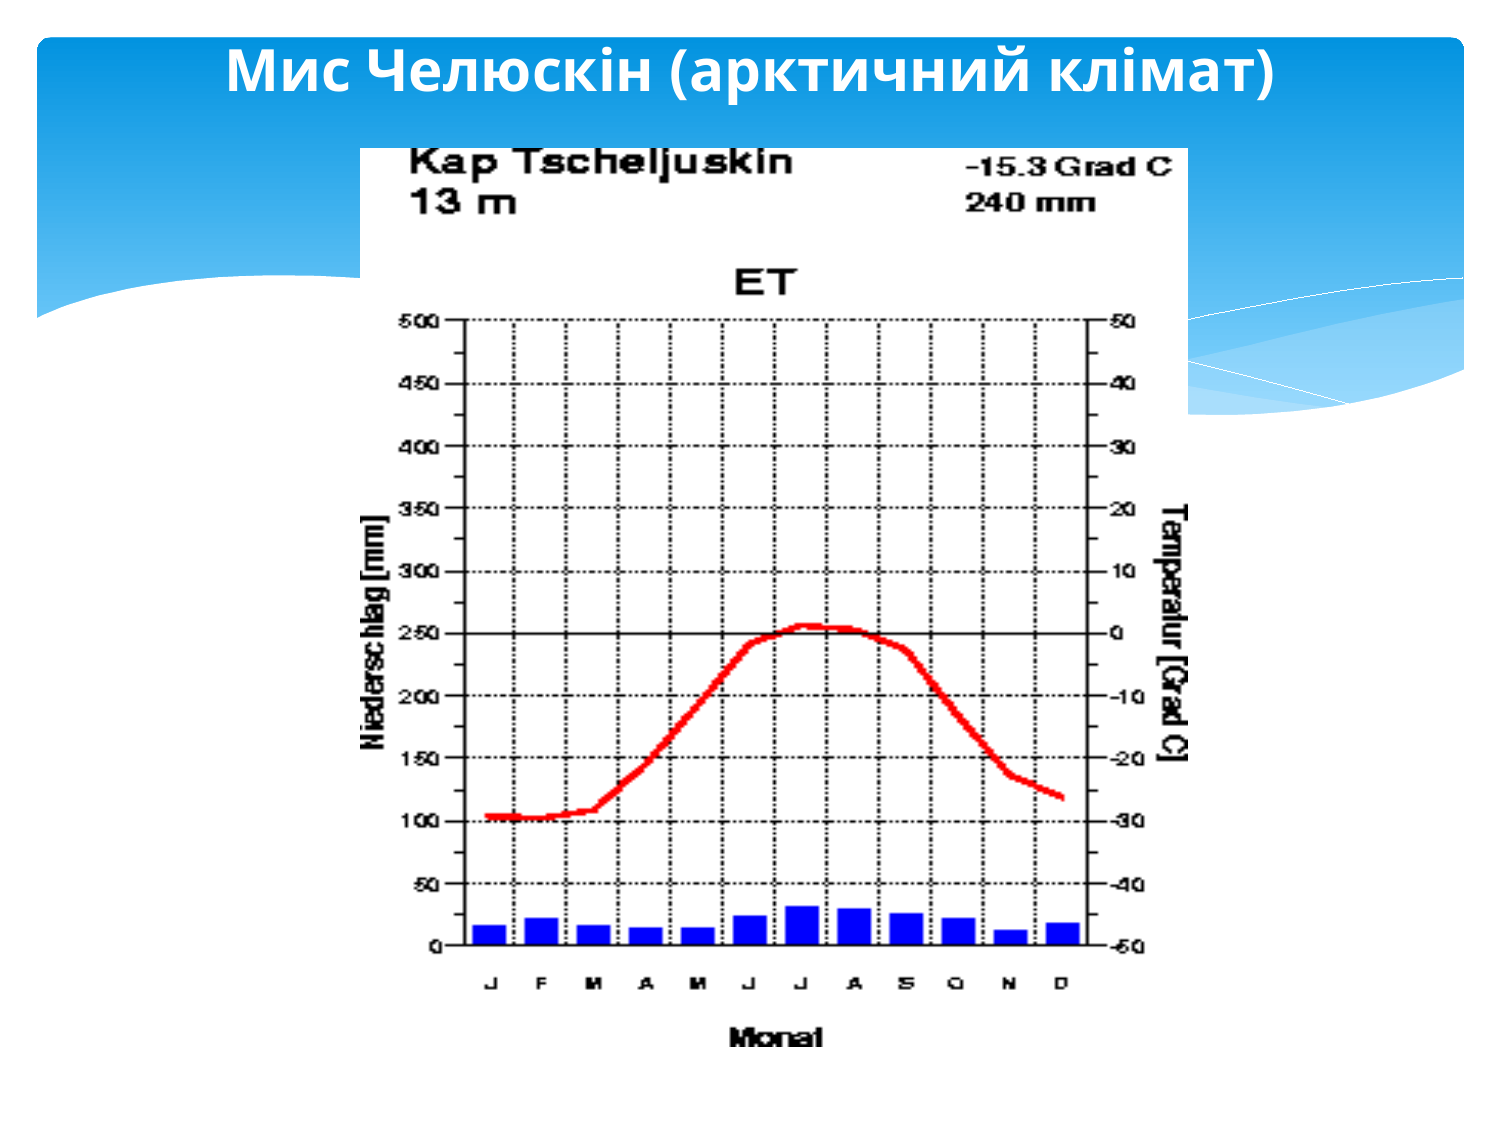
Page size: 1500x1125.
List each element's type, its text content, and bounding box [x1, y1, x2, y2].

title Мис Челюскін (арктичний клімат) [75, 45, 1425, 161]
picture [359, 148, 1188, 1047]
